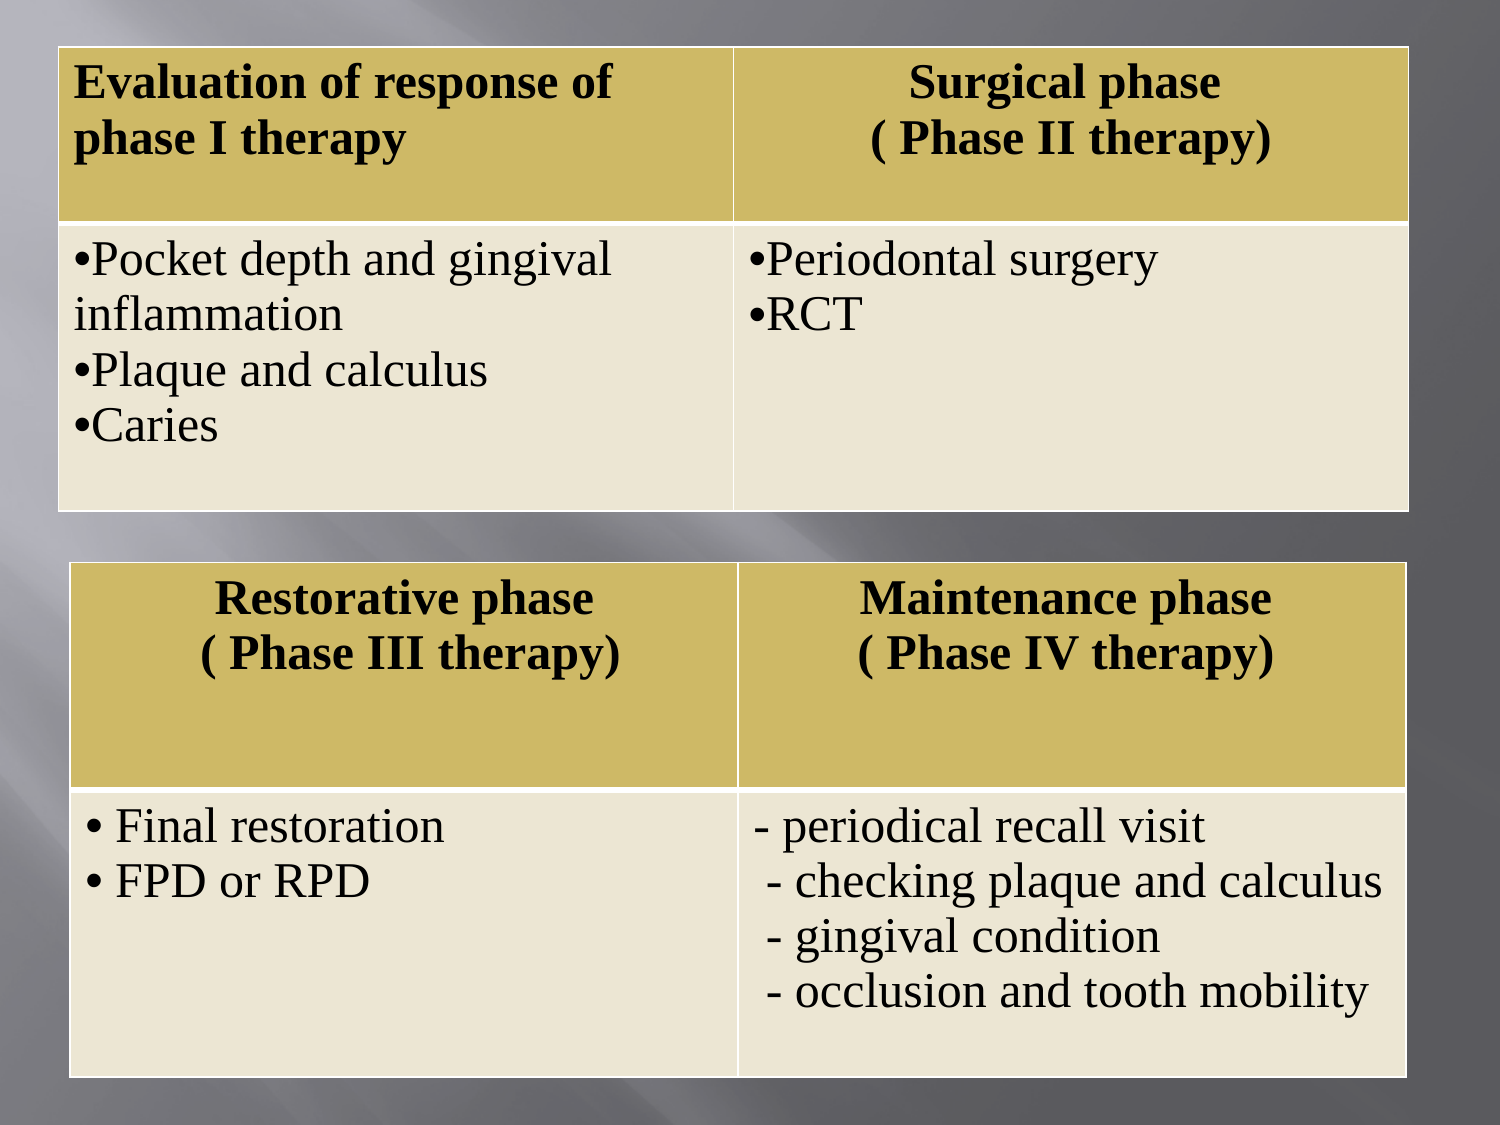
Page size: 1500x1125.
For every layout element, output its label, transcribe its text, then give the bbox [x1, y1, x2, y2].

table_header Maintenance phase ( Phase IV therapy) [739, 563, 1405, 787]
table_cell Periodontal surgery RCT [734, 226, 1408, 510]
table_header Surgical phase ( Phase II therapy) [734, 48, 1408, 221]
table_cell - periodical recall visit - checking plaque and calculus - gingival condition - occlusion and tooth mobility [739, 793, 1405, 1076]
table_header Evaluation of response of phase I therapy [59, 48, 733, 221]
table_header Restorative phase ( Phase III therapy) [71, 563, 737, 787]
table_cell Pocket depth and gingival inflammation Plaque and calculus Caries [59, 226, 733, 510]
table_cell Final restoration FPD or RPD [71, 793, 737, 1076]
